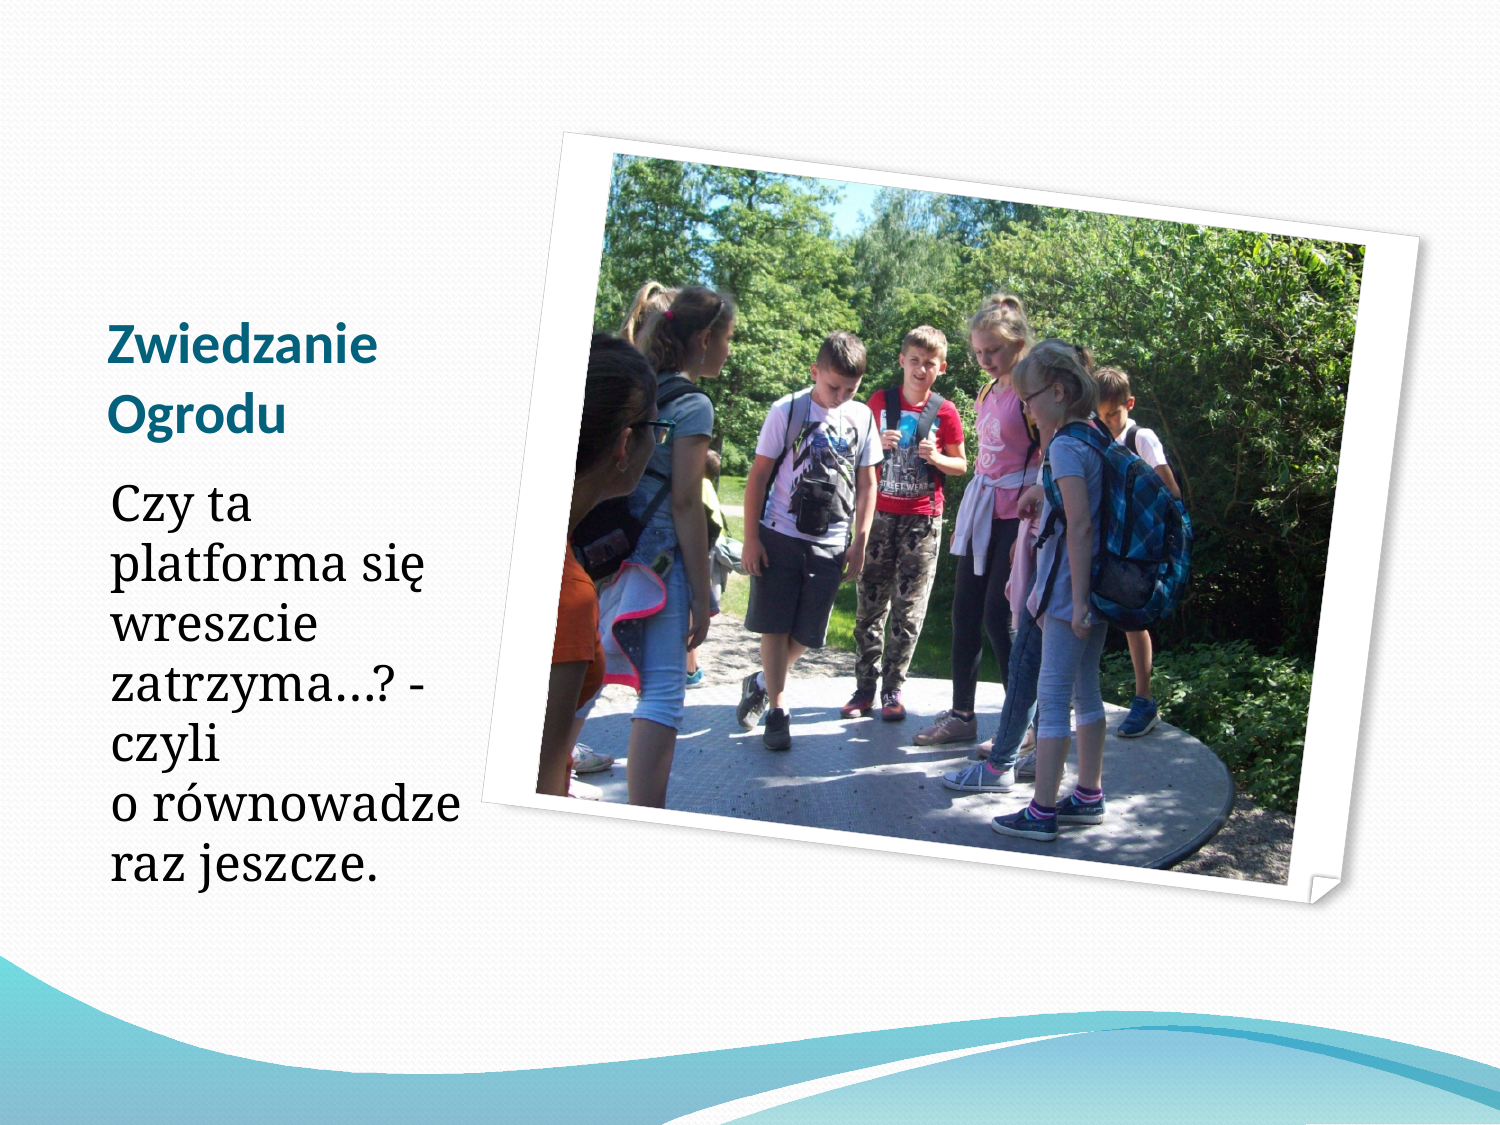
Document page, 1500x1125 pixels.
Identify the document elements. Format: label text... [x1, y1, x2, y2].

title Zwiedzanie Ogrodu [99, 193, 551, 453]
picture [571, 154, 1330, 842]
picture [1333, 242, 1365, 503]
picture [536, 560, 566, 796]
picture [1023, 852, 1291, 885]
list Czy ta platforma się wreszcie zatrzyma…? - czyli o równowadze raz jeszcze. [99, 464, 493, 903]
